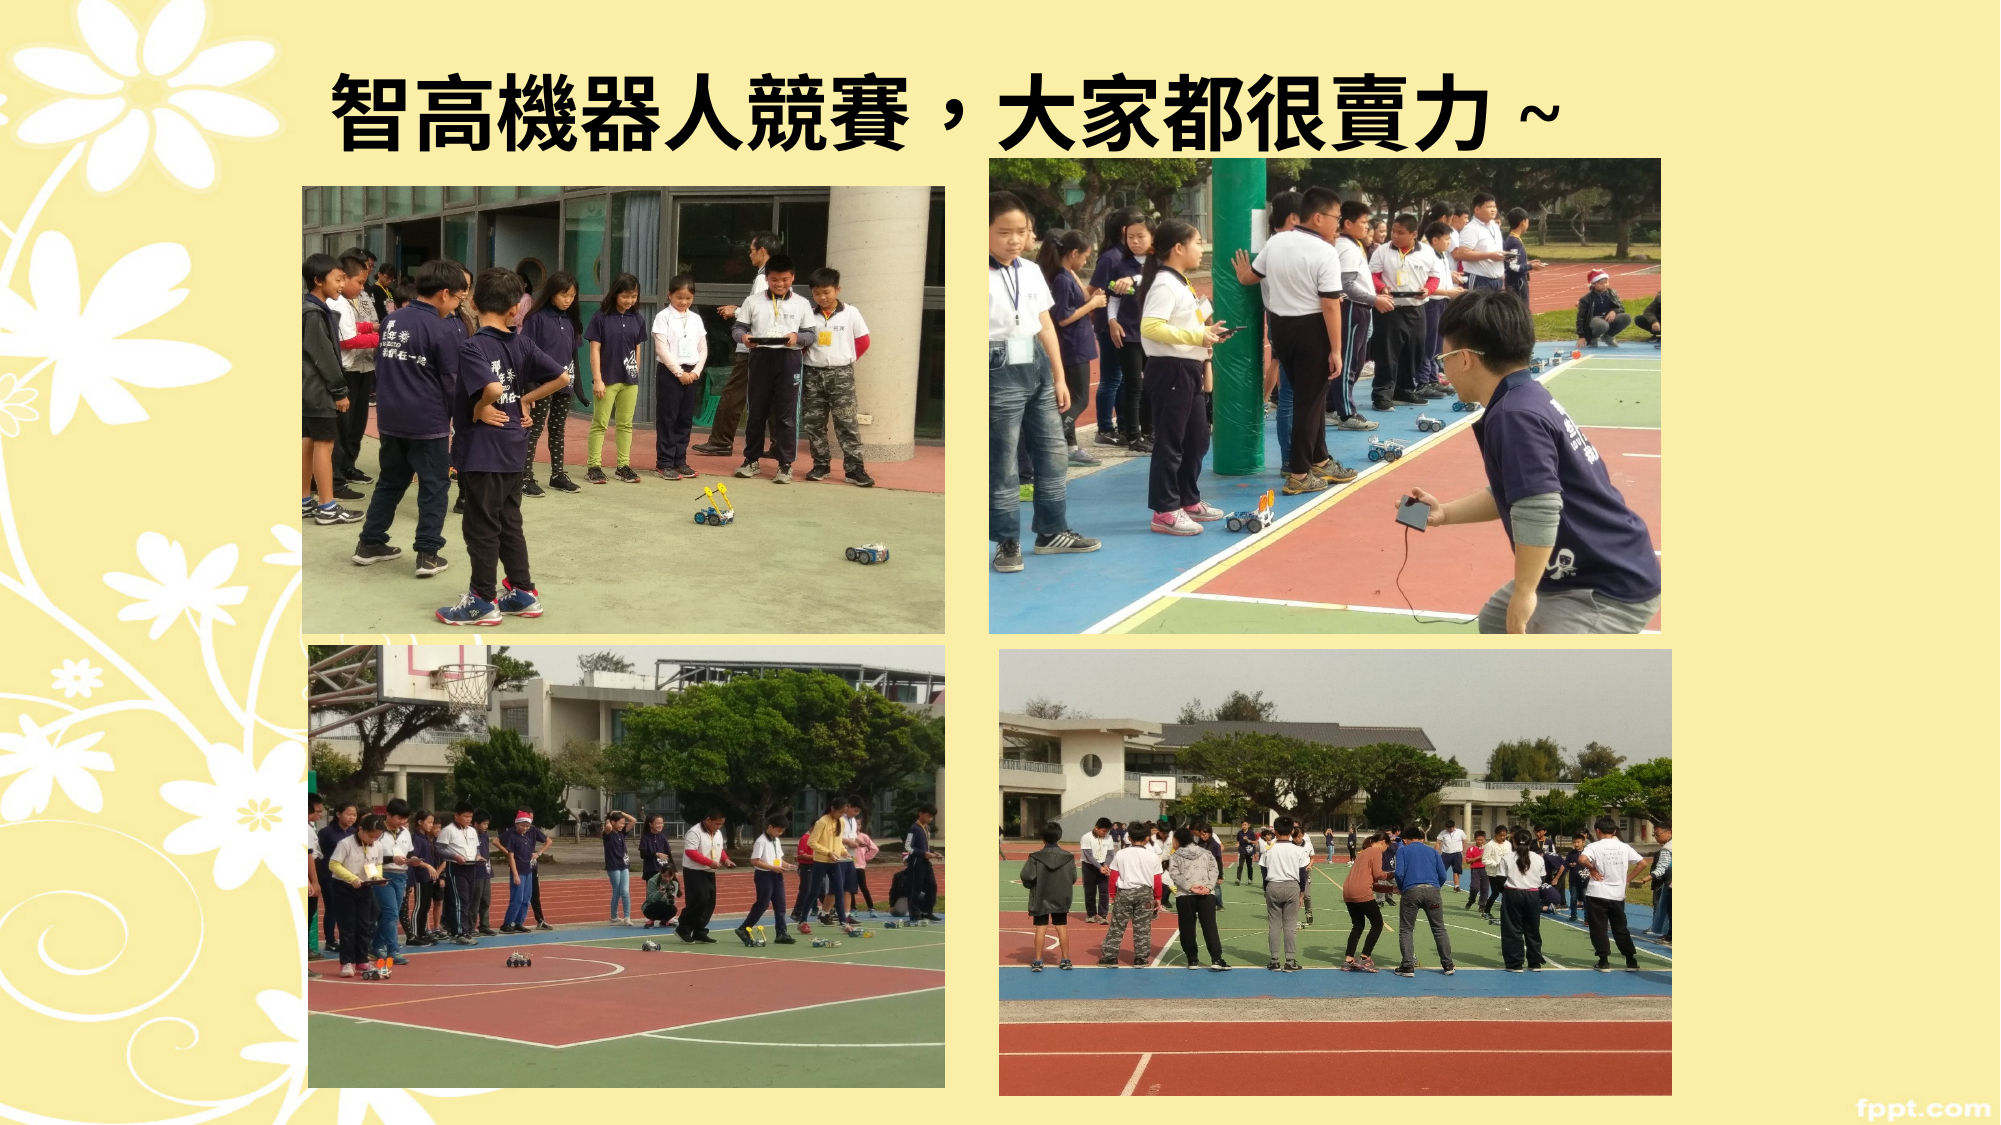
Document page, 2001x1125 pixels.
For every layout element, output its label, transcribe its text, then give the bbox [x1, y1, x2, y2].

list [308, 645, 945, 1088]
title 智高機器人競賽，大家都很賣力~ [314, 31, 1665, 192]
picture [0, 0, 2001, 1125]
